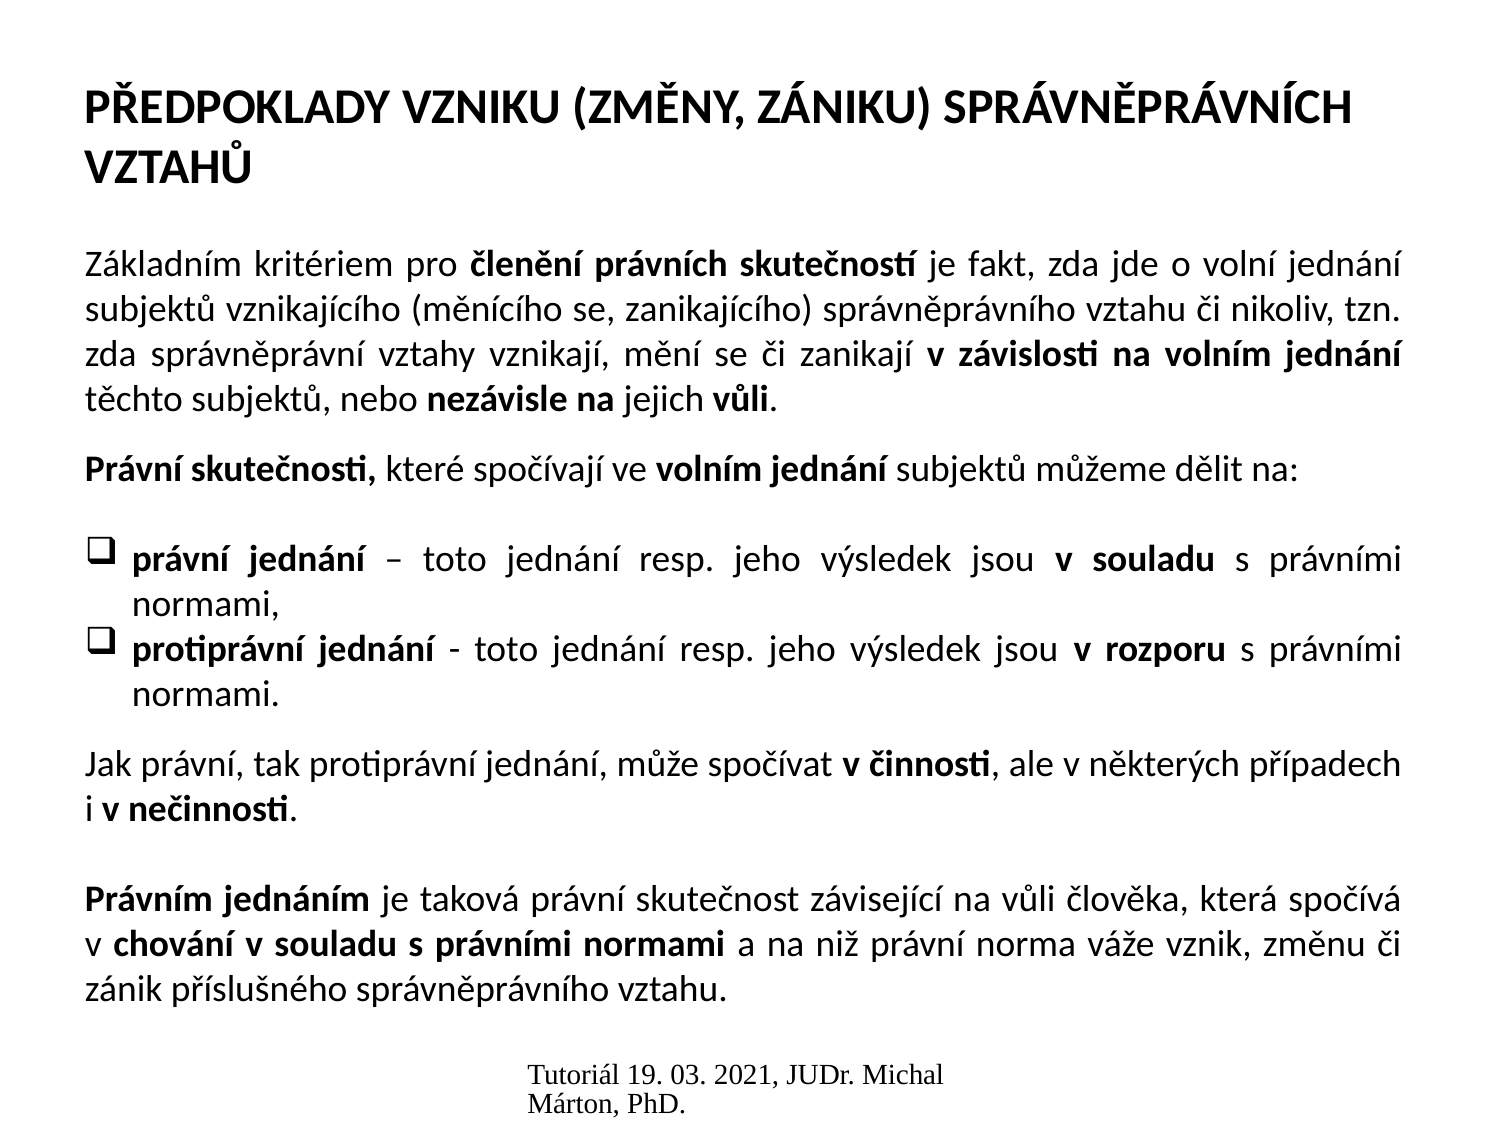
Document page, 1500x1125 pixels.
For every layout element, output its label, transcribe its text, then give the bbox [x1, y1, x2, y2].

footer Tutoriál 19. 03. 2021, JUDr. Michal Márton, PhD. [512, 1042, 988, 1103]
text_box PŘEDPOKLADY VZNIKU (ZMĚNY, ZÁNIKU) SPRÁVNĚPRÁVNÍCH VZTAHŮ Základním kritériem pro členění právních skutečností je fakt, zda jde o volní jednání subjektů vznikajícího (měnícího se, zanikajícího) správněprávního vztahu či nikoliv, tzn. zda správněprávní vztahy vznikají, mění se či zanikají v závislosti na volním jednání těchto subjektů, nebo nezávisle na jejich vůli. Právní skutečnosti, které spočívají ve volním jednání subjektů můžeme dělit na: právní jednání – toto jednání resp. jeho výsledek jsou v souladu s právními normami, protiprávní jednání - toto jednání resp. jeho výsledek jsou v rozporu s právními normami. Jak právní, tak protiprávní jednání, může spočívat v činnosti, ale v některých případech i v nečinnosti. Právním jednáním je taková právní skutečnost závisející na vůli člověka, která spočívá v chování v souladu s právními normami a na niž právní norma váže vznik, změnu či zánik příslušného správněprávního vztahu. [70, 66, 1417, 1016]
